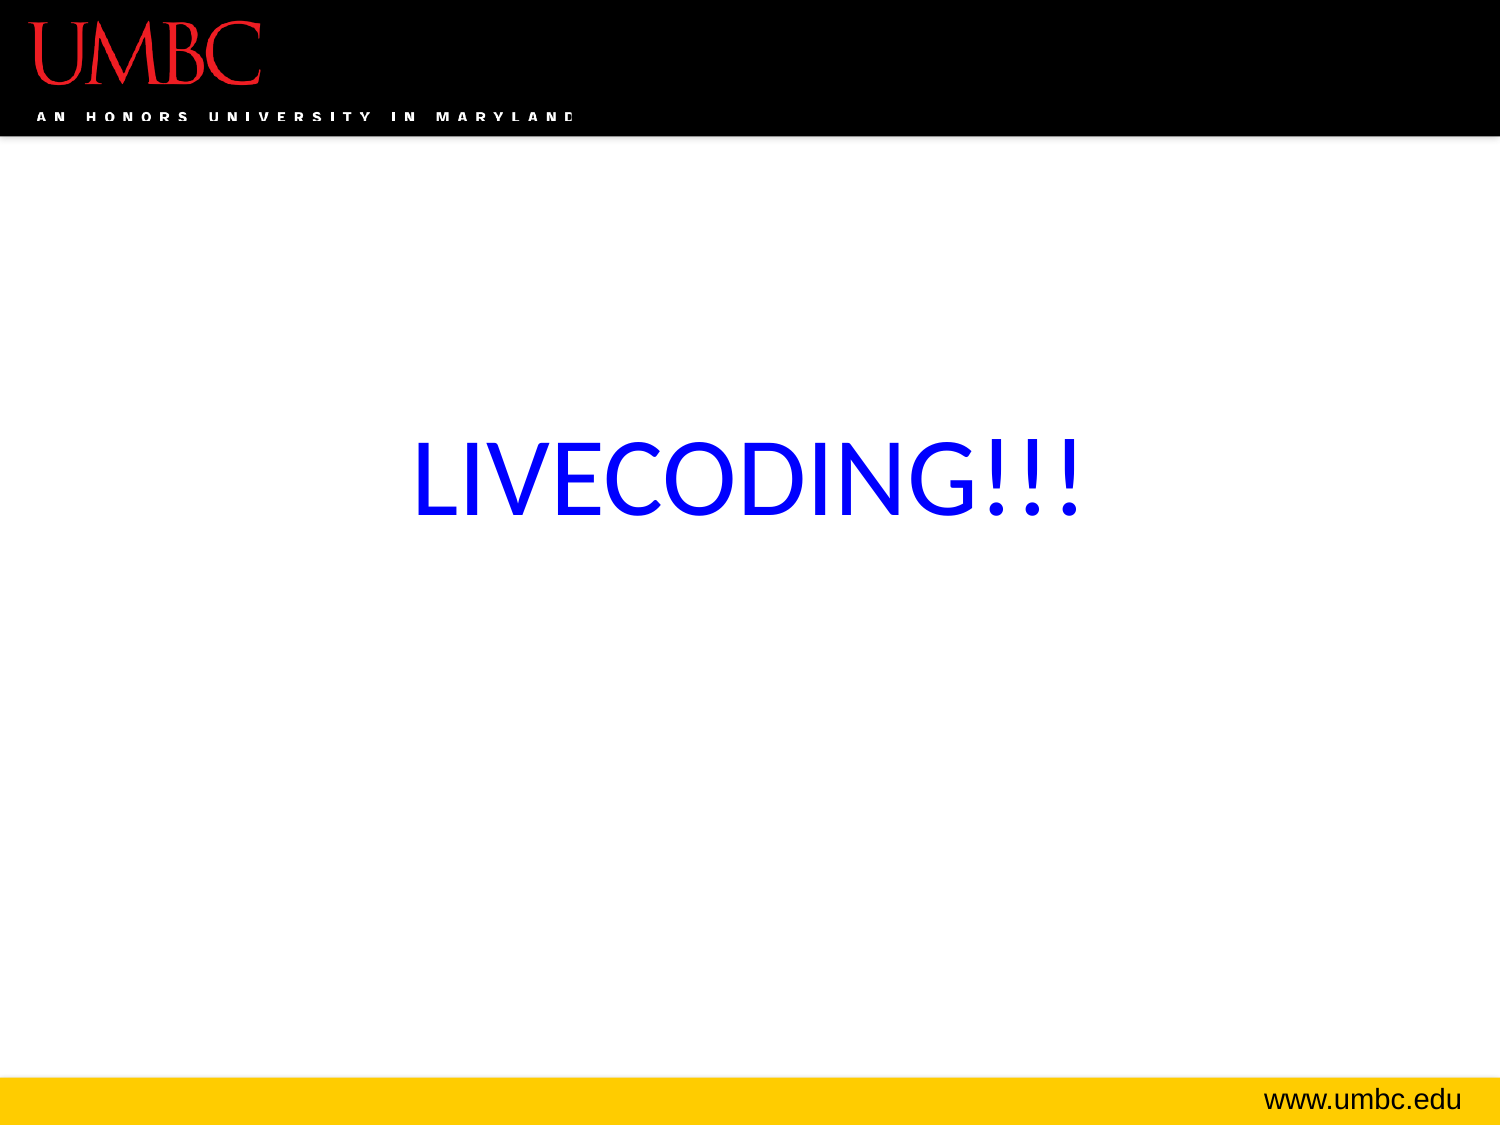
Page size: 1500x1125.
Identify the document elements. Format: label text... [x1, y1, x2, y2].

title LIVECODING!!! [112, 349, 1388, 591]
